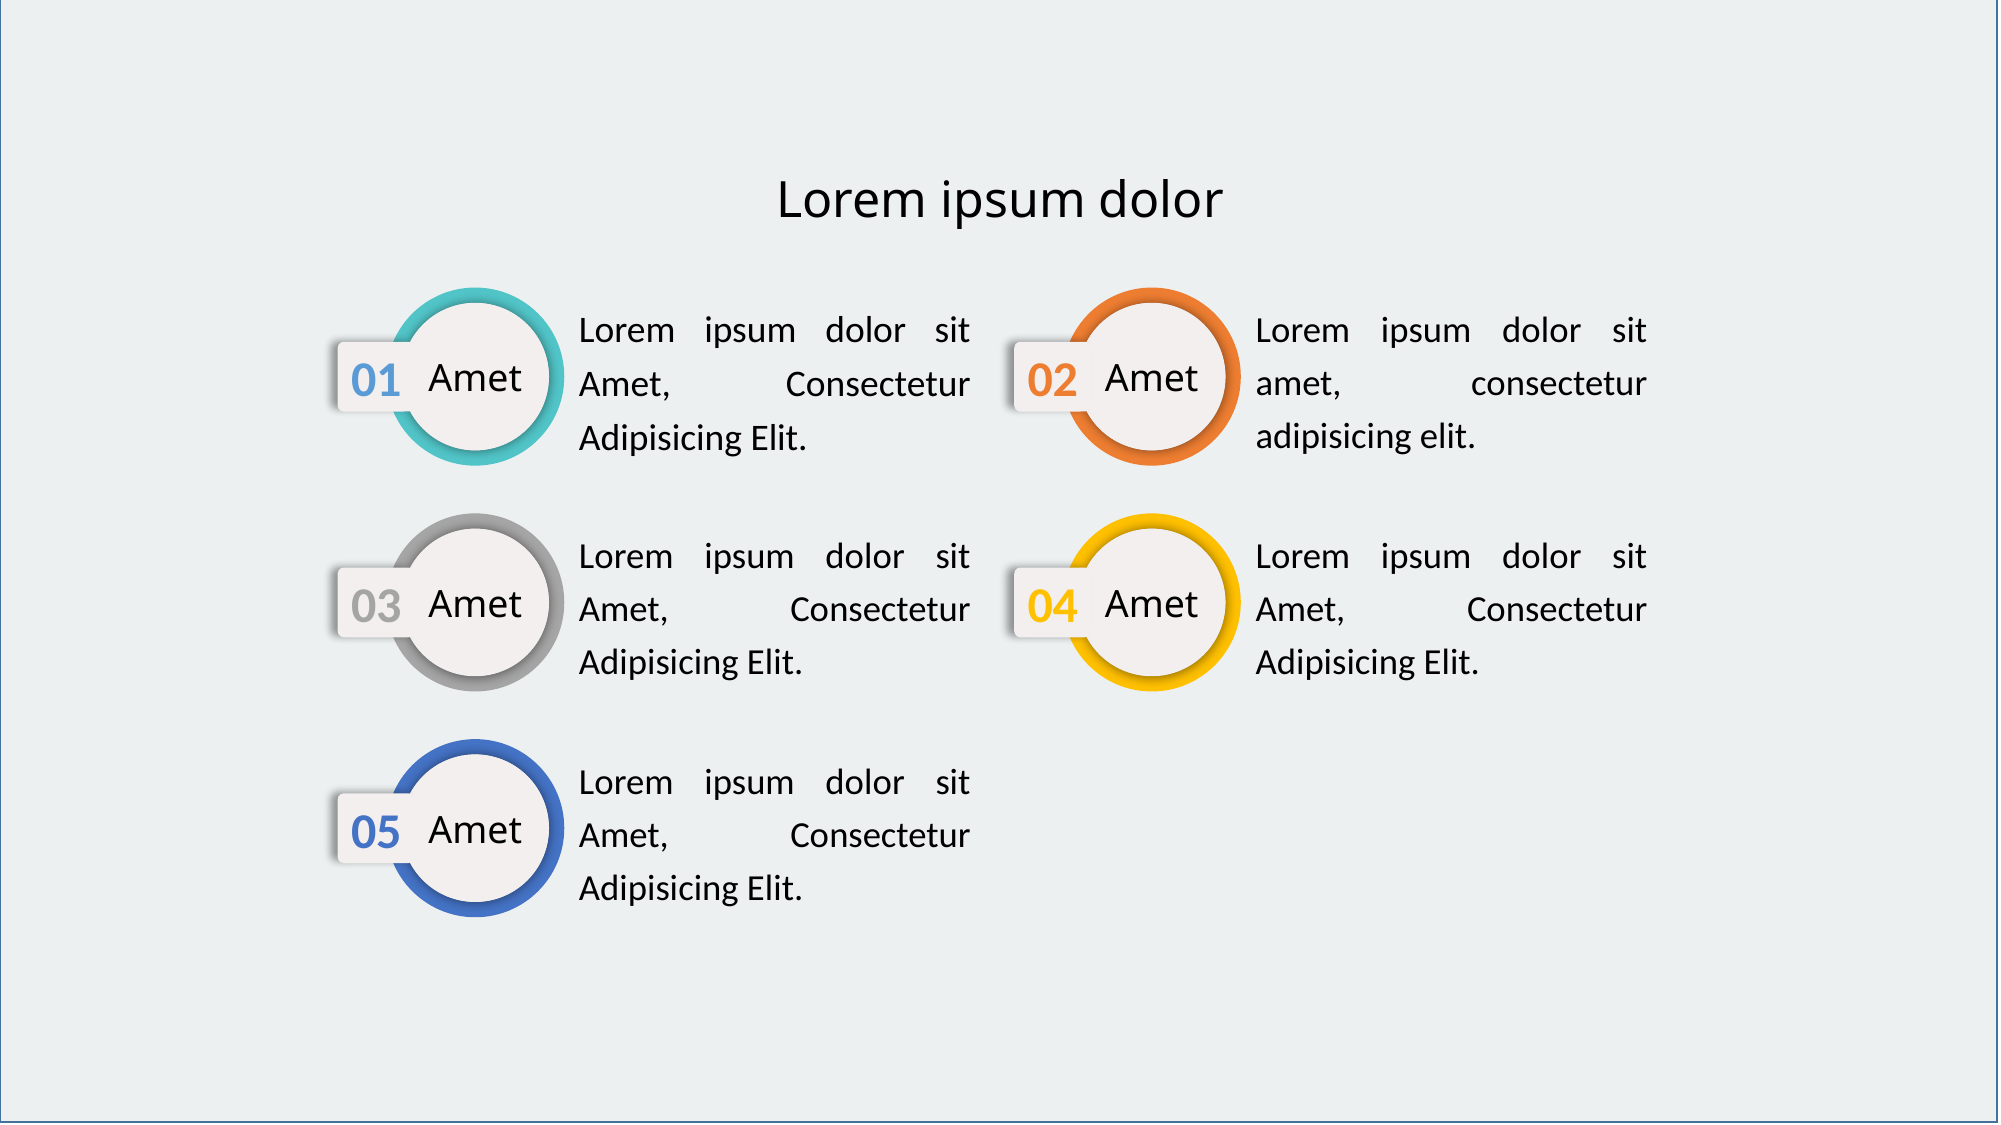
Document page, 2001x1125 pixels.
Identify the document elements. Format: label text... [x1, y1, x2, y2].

text_box Lorem ipsum dolor [362, 160, 1638, 237]
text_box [1014, 513, 1241, 692]
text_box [337, 287, 565, 466]
text_box Lorem ipsum dolor sit Amet, Consectetur Adipisicing Elit. [565, 741, 986, 916]
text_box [337, 513, 565, 692]
text_box Lorem ipsum dolor sit Amet, Consectetur Adipisicing Elit. [1241, 515, 1663, 690]
text_box Lorem ipsum dolor sit Amet, Consectetur Adipisicing Elit. [565, 515, 986, 690]
text_box Lorem ipsum dolor sit amet, consectetur adipisicing elit. [1241, 289, 1663, 464]
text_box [1014, 287, 1241, 466]
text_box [337, 739, 565, 918]
text_box [0, 0, 1998, 1123]
text_box Lorem ipsum dolor sit Amet, Consectetur Adipisicing Elit. [565, 287, 986, 466]
